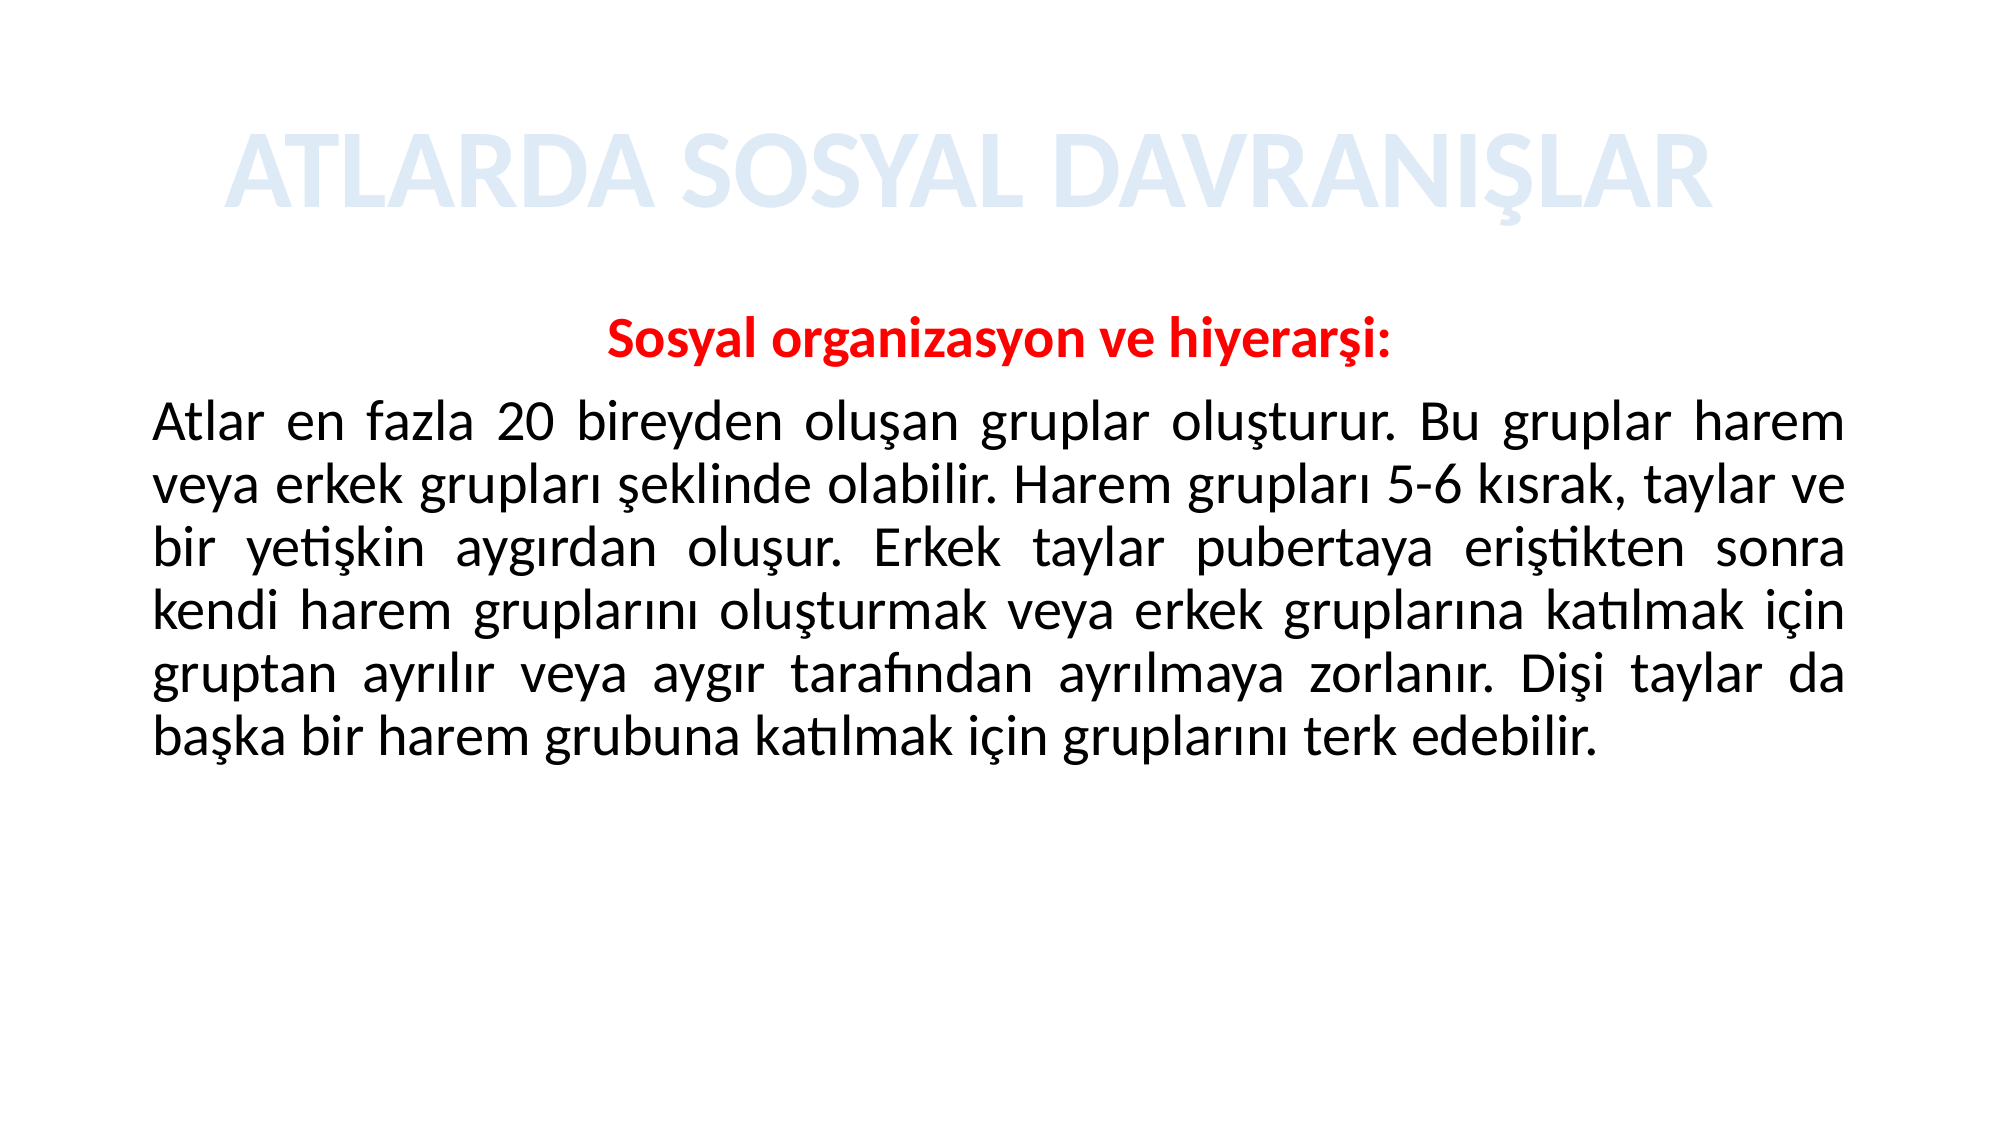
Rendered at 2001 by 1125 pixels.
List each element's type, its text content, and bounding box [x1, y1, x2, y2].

text_box ATLARDA SOSYAL DAVRANIŞLAR [209, 87, 1732, 238]
list Sosyal organizasyon ve hiyerarşi: Atlar en fazla 20 bireyden oluşan gruplar oluşturur. Bu gruplar harem veya erkek grupları şeklinde olabilir. Harem grupları 5-6 kısrak, taylar ve bir yetişkin aygırdan oluşur. Erkek taylar pubertaya eriştikten sonra kendi harem gruplarını oluşturmak veya erkek gruplarına katılmak için gruptan ayrılır veya aygır tarafından ayrılmaya zorlanır. Dişi taylar da başka bir harem grubuna katılmak için gruplarını terk edebilir. [137, 299, 1863, 1014]
